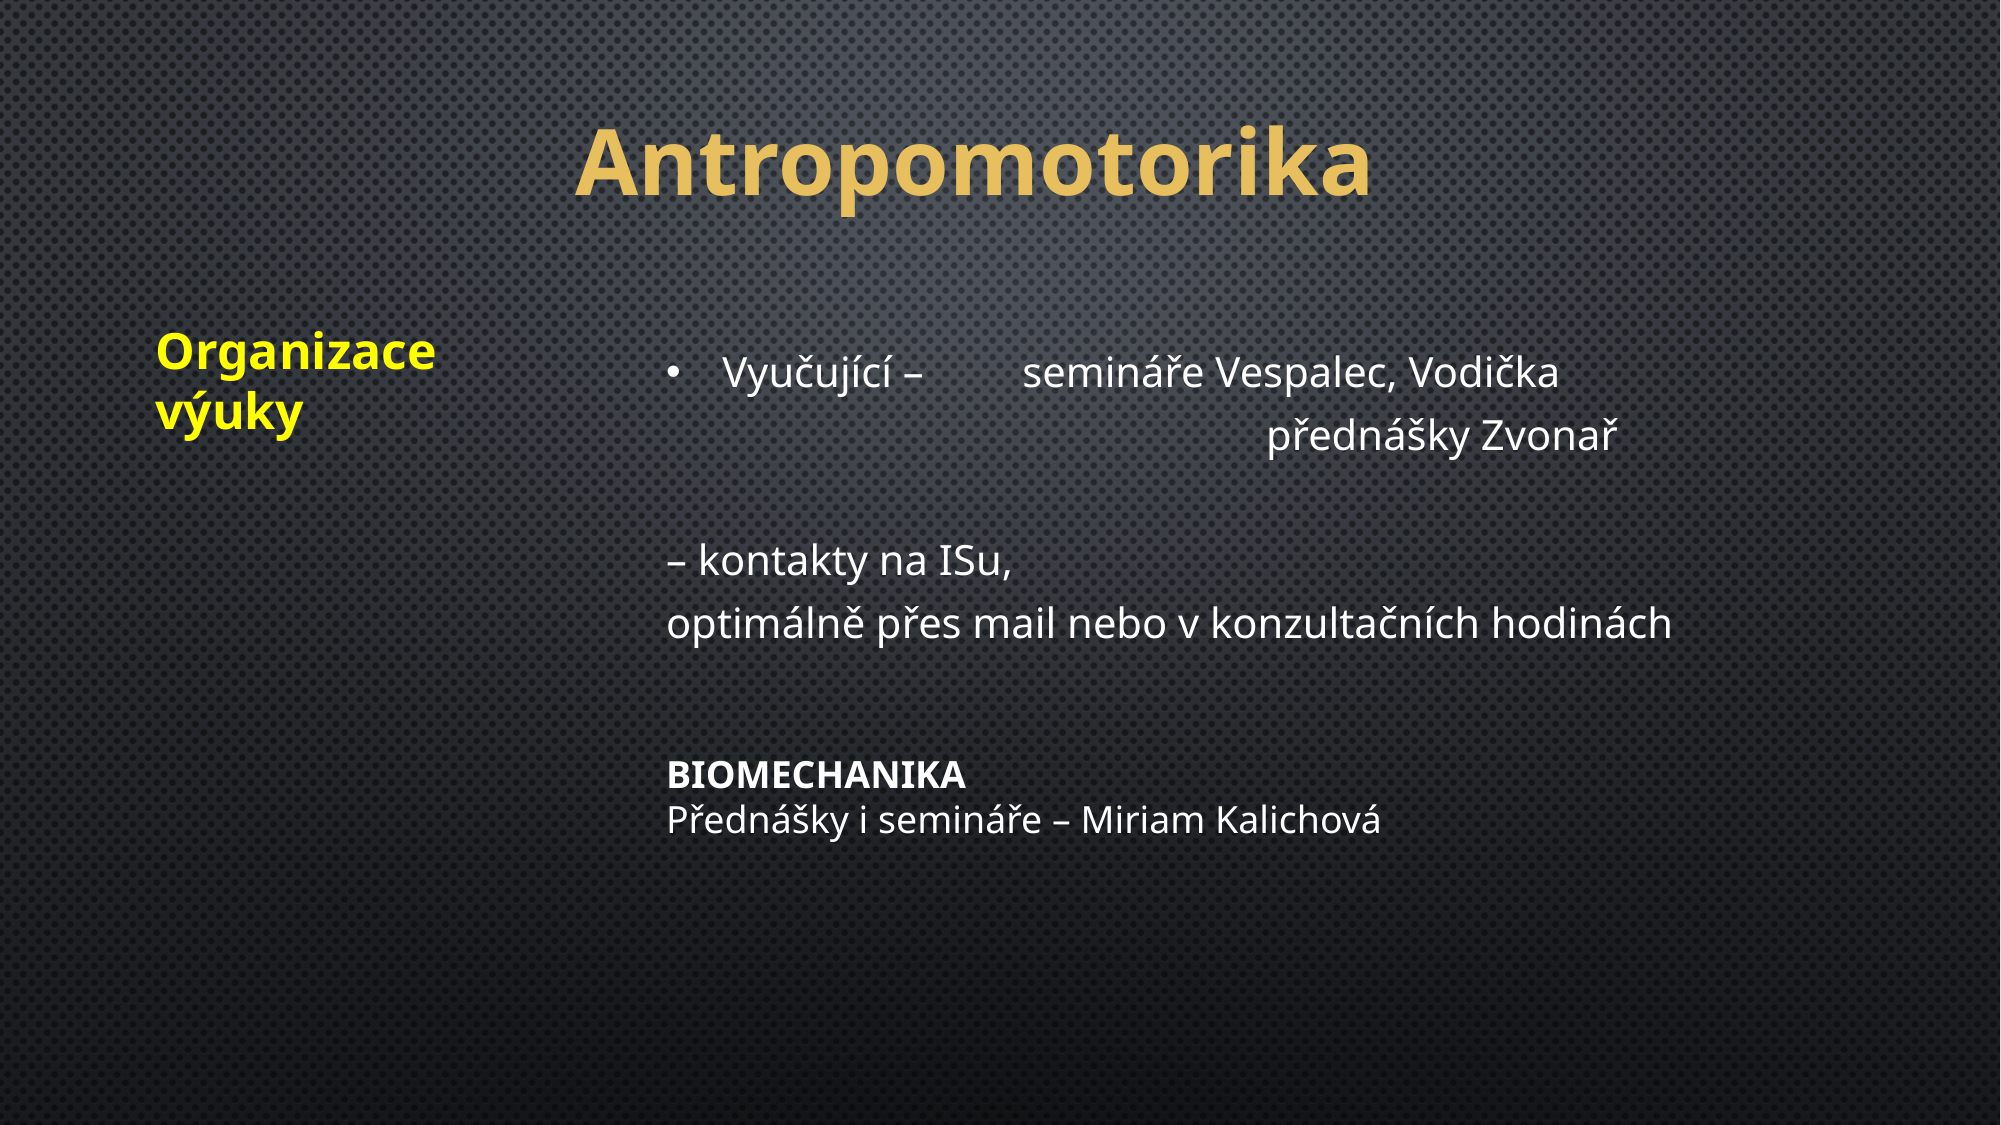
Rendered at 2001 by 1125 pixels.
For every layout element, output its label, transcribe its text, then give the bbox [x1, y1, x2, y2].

text_box BIOMECHANIKA Přednášky i semináře – Miriam Kalichová [651, 743, 1737, 849]
text_box Vyučující – semináře Vespalec, Vodička přednášky Zvonař – kontakty na ISu, optimálně přes mail nebo v konzultačních hodinách [651, 338, 1888, 1029]
text_box Antropomotorika [560, 96, 1391, 222]
text_box Organizace výuky [140, 312, 536, 447]
